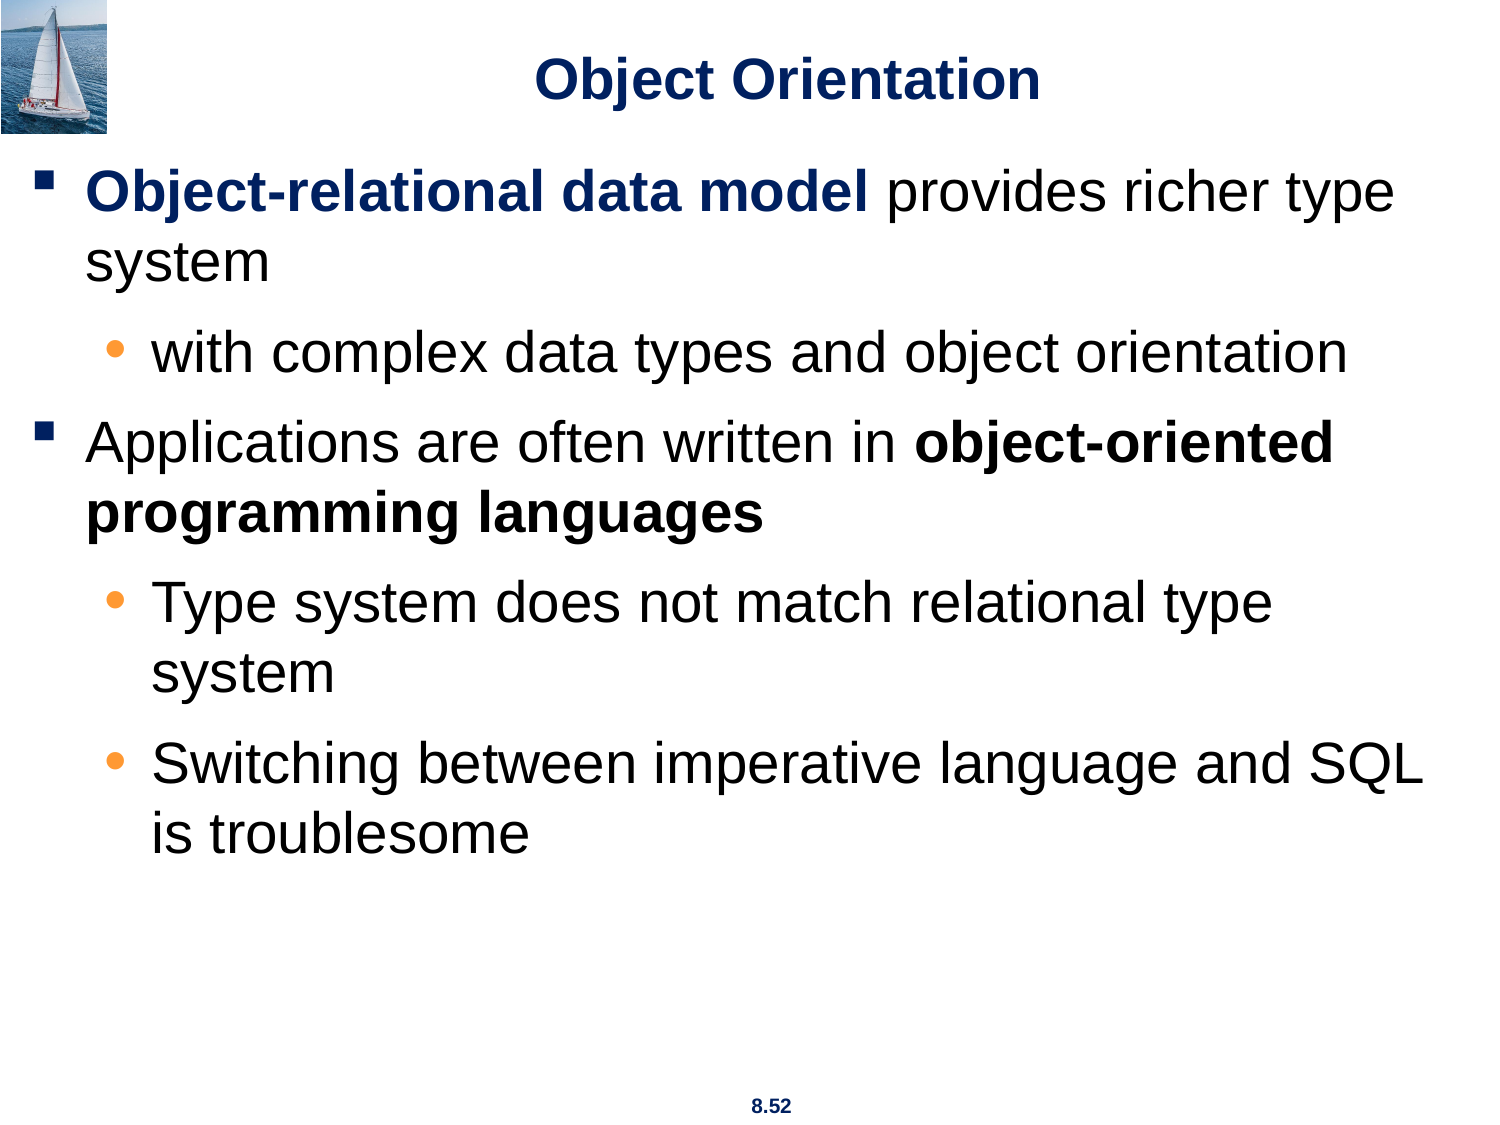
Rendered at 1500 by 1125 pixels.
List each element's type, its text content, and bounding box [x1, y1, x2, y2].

picture [1, 0, 107, 134]
title Object Orientation [125, 18, 1452, 120]
list Object-relational data model provides richer type system with complex data types and object orientation Applications are often written in object-oriented programming languages Type system does not match relational type system Switching between imperative language and SQL is troublesome [14, 145, 1473, 1062]
